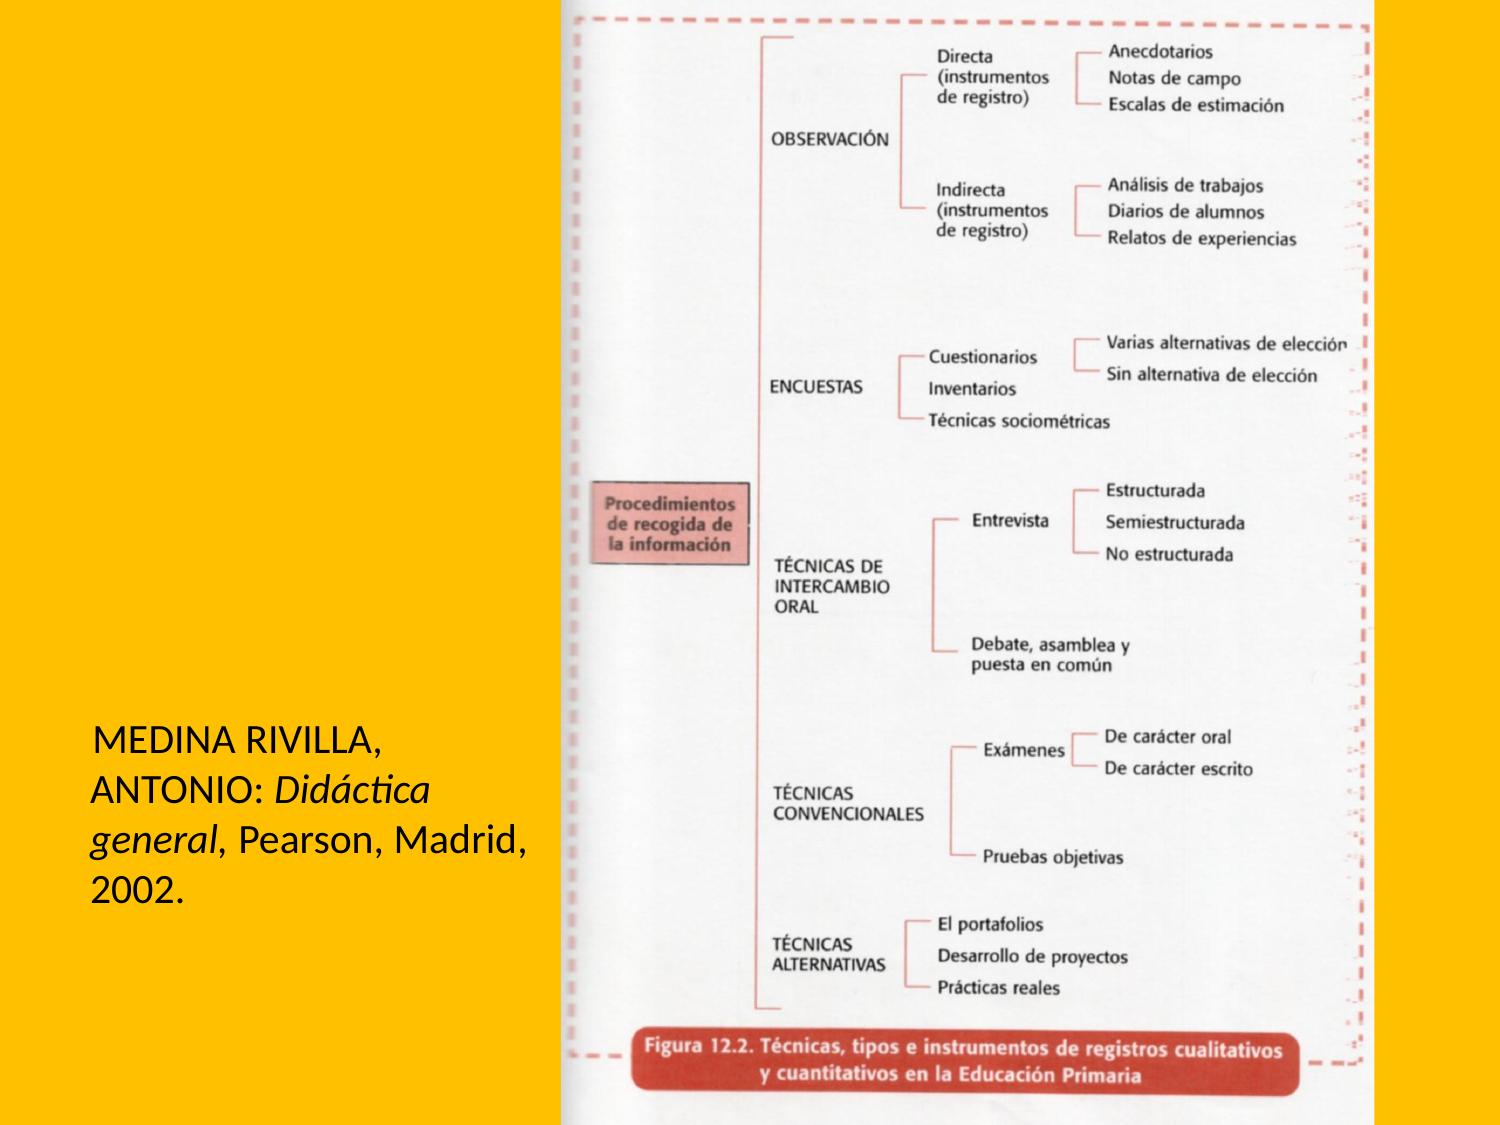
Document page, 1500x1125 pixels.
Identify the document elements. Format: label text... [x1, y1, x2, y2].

picture [560, 0, 1375, 1125]
list MEDINA RIVILLA, ANTONIO: Didáctica general, Pearson, Madrid, 2002. [75, 704, 550, 1005]
